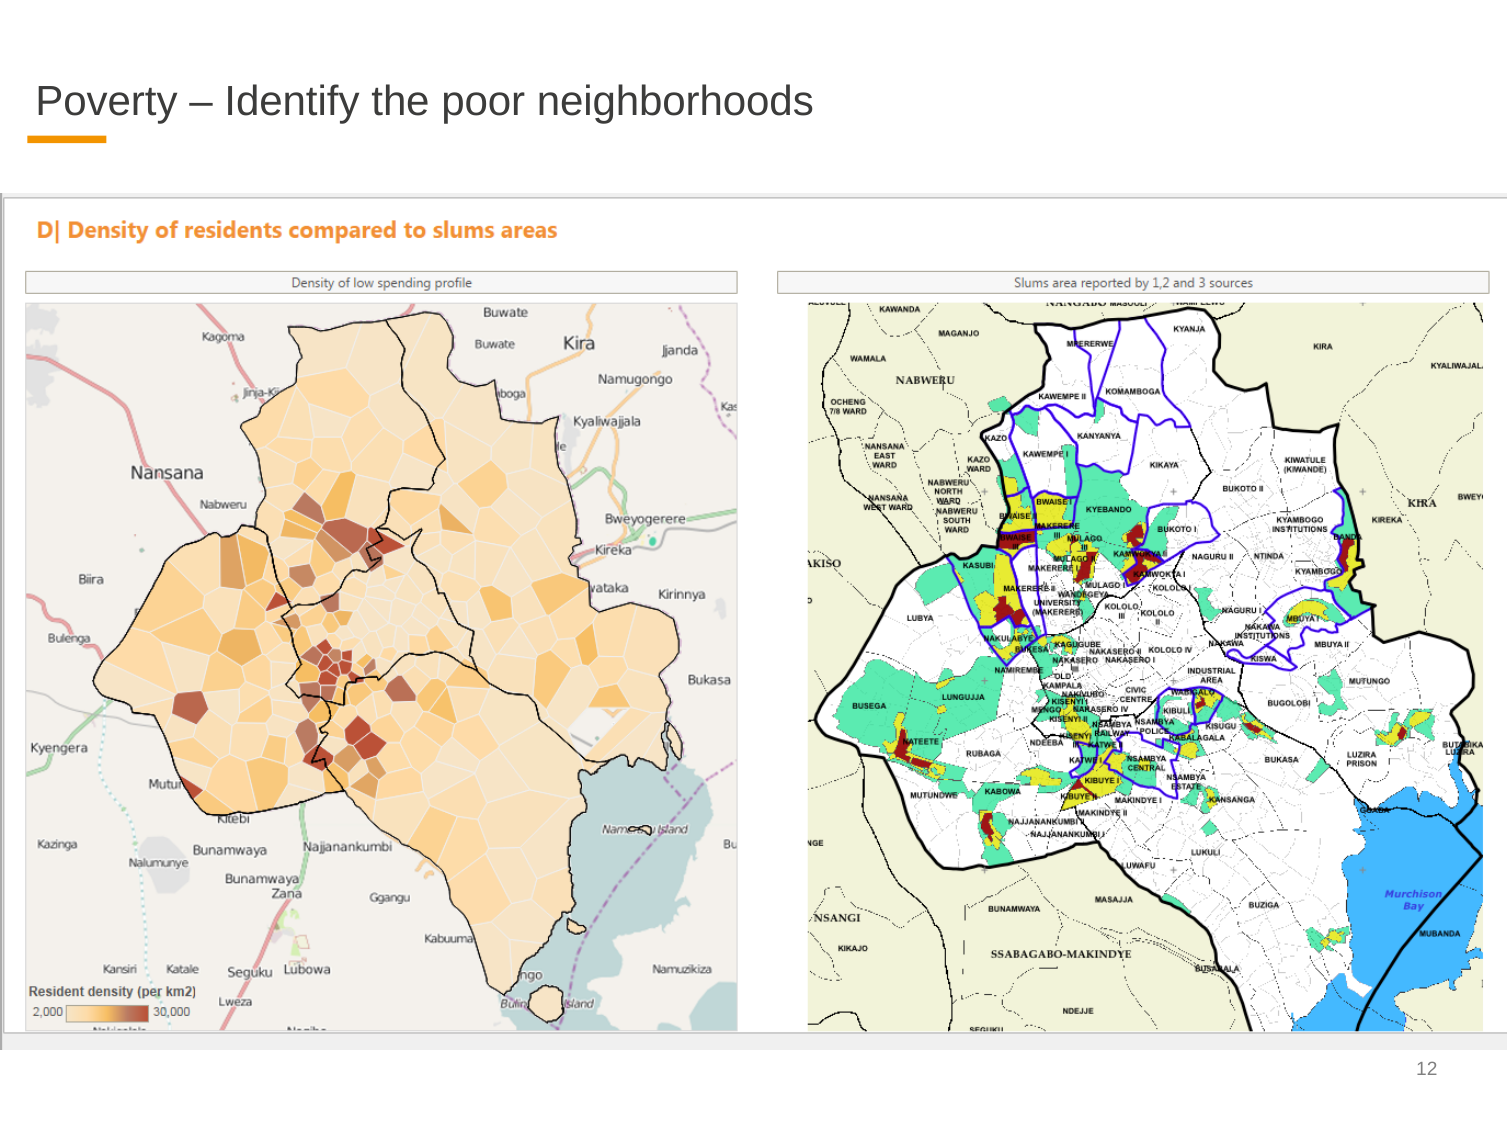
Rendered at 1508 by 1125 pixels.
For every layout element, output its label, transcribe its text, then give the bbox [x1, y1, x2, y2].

picture [0, 193, 1507, 1050]
text_box Poverty – Identify the poor neighborhoods [20, 65, 1472, 190]
slide_number 12 [1400, 1056, 1454, 1120]
